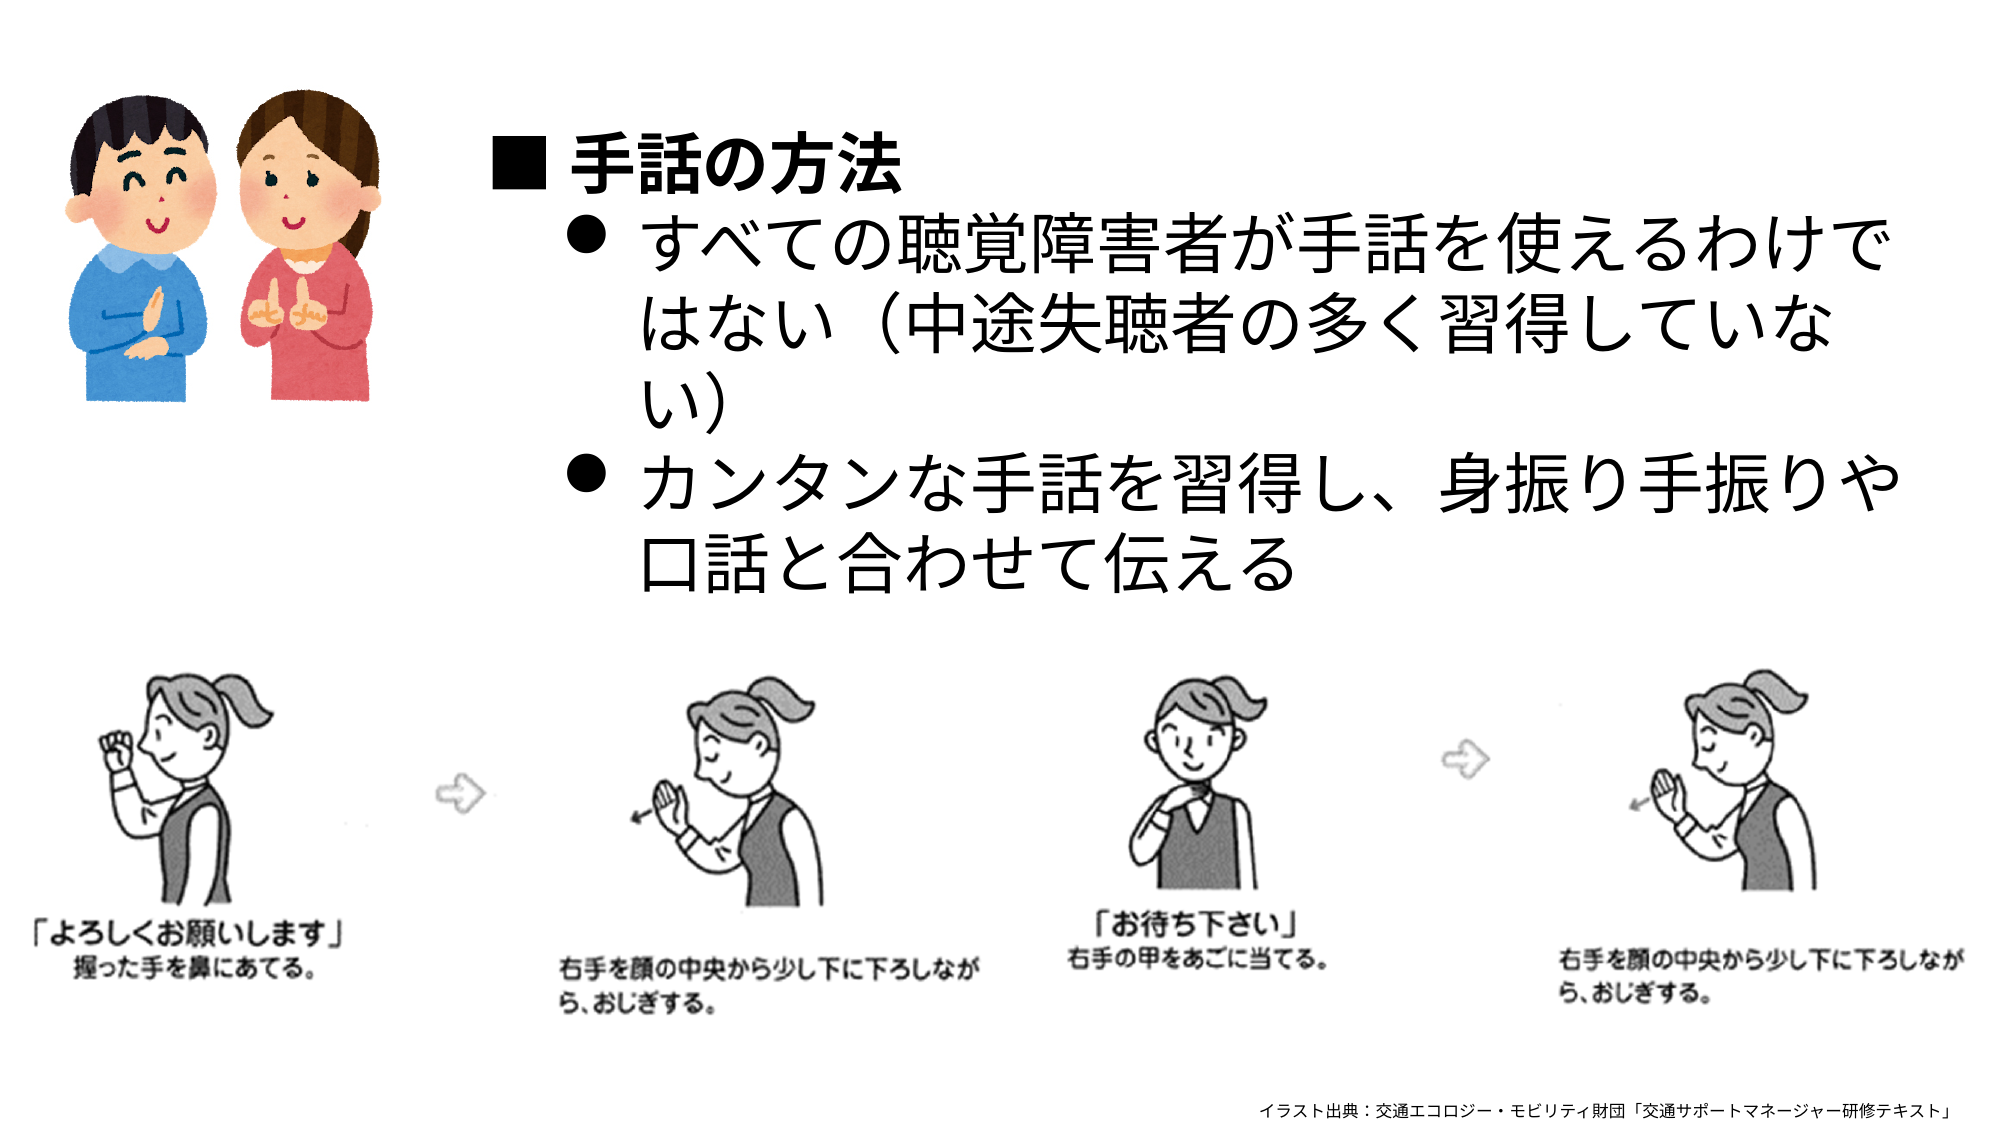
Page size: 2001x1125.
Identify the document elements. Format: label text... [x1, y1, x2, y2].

picture [1054, 660, 1971, 1014]
picture [6, 659, 997, 1028]
text_box ■手話の方法 すべての聴覚障害者が手話を使えるわけではない（中途失聴者の多く習得していない） カンタンな手話を習得し、身振り手振りや口話と合わせて伝える [471, 114, 1936, 610]
picture [62, 85, 382, 406]
text_box イラスト出典：交通エコロジー・モビリティ財団「交通サポートマネージャー研修テキスト」 [1243, 1088, 1984, 1122]
